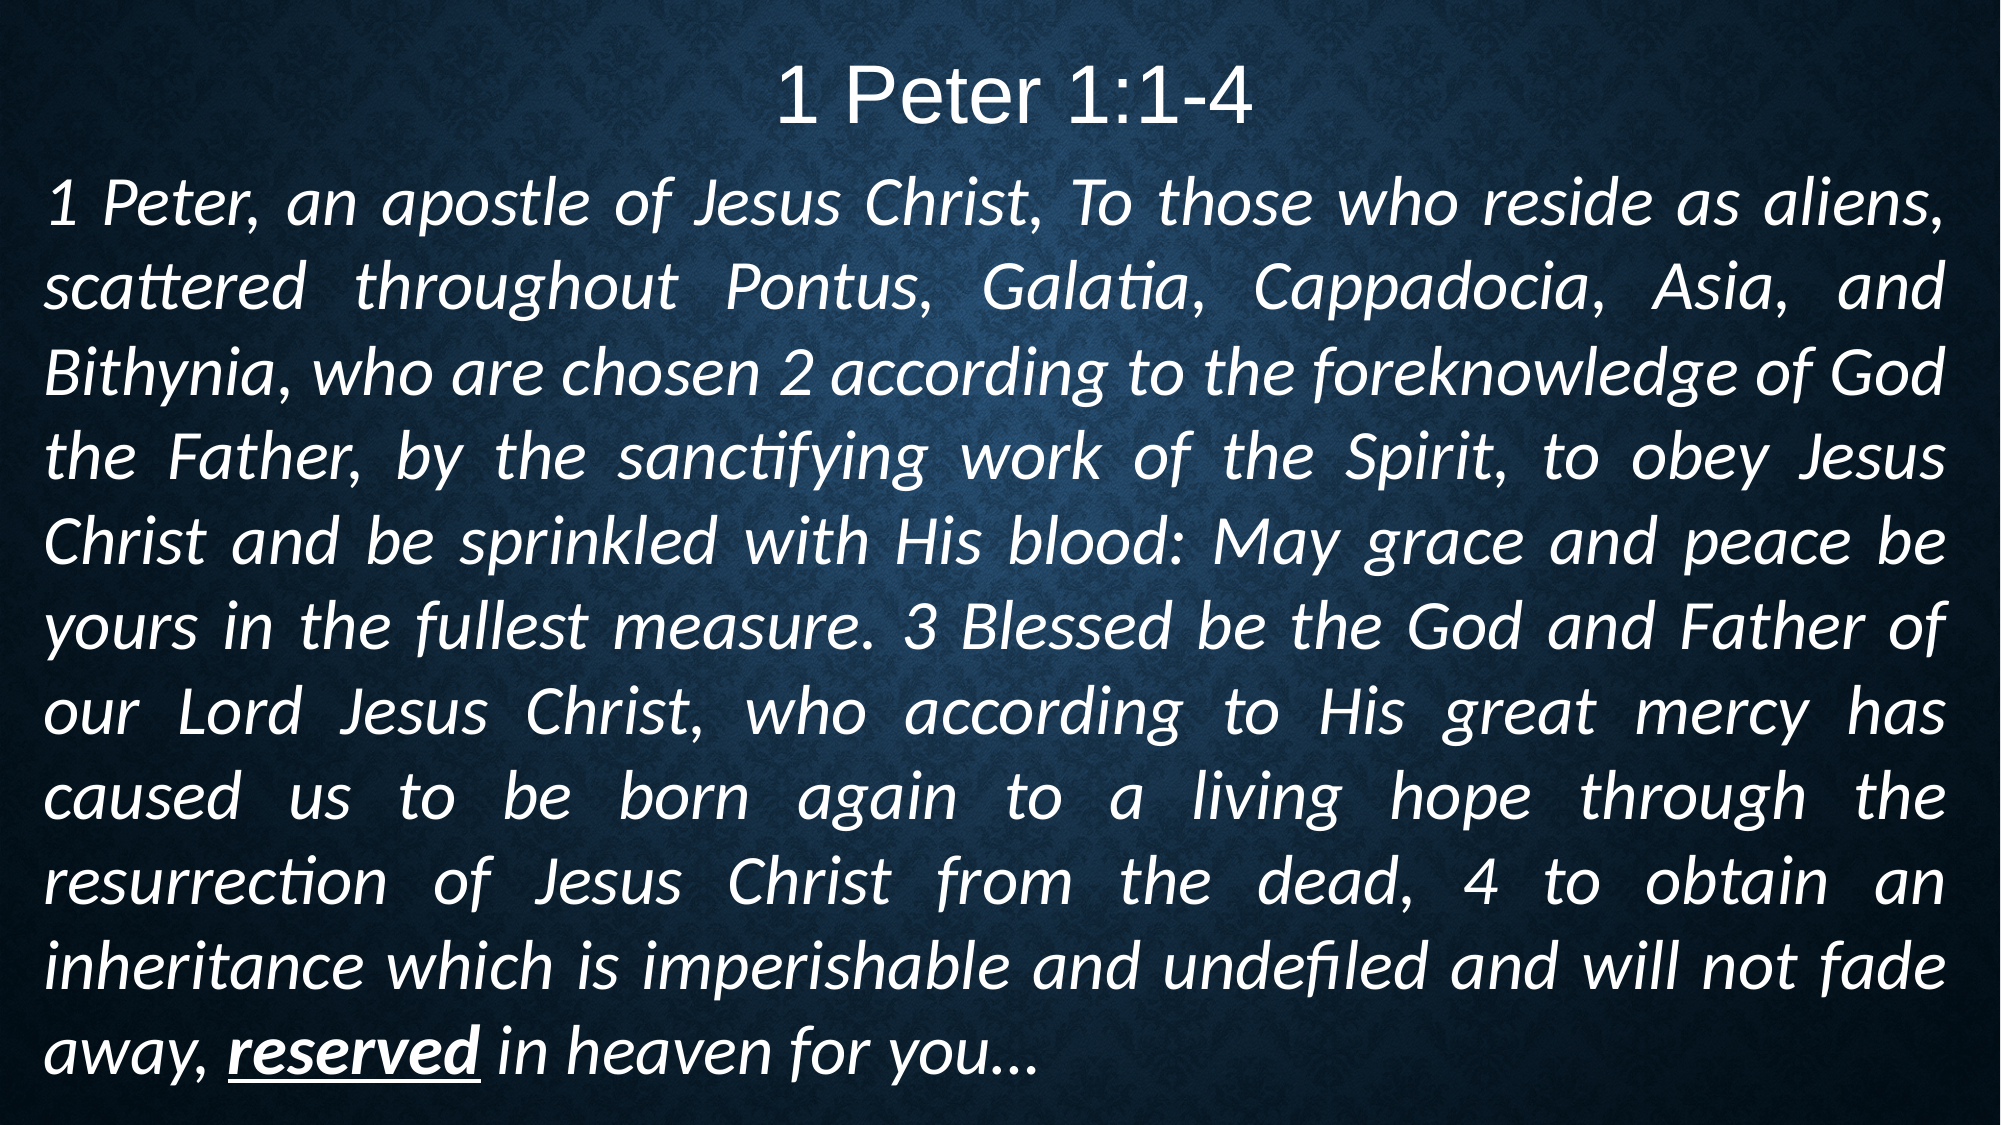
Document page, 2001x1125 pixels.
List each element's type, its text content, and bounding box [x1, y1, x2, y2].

text_box 1 Peter 1:1-4 [55, 32, 1974, 148]
text_box 1 Peter, an apostle of Jesus Christ, To those who reside as aliens, scattered throughout Pontus, Galatia, Cappadocia, Asia, and Bithynia, who are chosen 2 according to the foreknowledge of God the Father, by the sanctifying work of the Spirit, to obey Jesus Christ and be sprinkled with His blood: May grace and peace be yours in the fullest measure. 3 Blessed be the God and Father of our Lord Jesus Christ, who according to His great mercy has caused us to be born again to a living hope through the resurrection of Jesus Christ from the dead, 4 to obtain an inheritance which is imperishable and undefiled and will not fade away, reserved in heaven for you… [28, 146, 1965, 1125]
